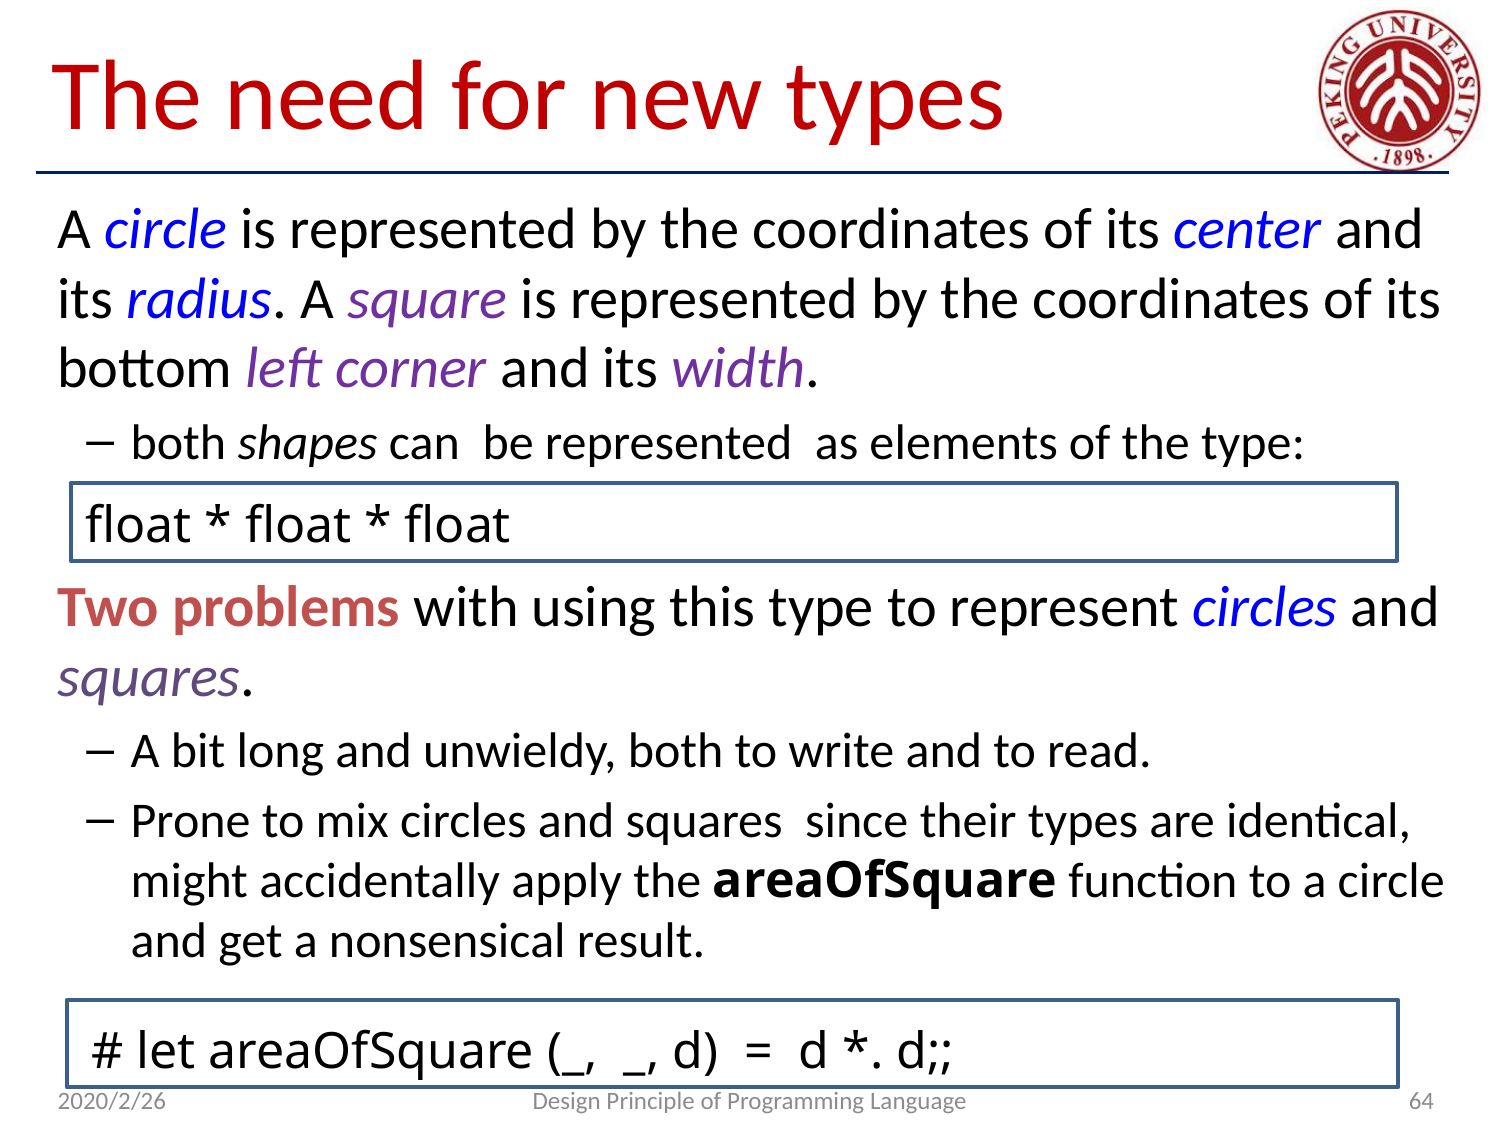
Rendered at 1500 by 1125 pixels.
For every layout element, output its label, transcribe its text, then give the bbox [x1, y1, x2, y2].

slide_number 64 [1099, 1069, 1450, 1125]
text_box [69, 481, 1399, 560]
text_box [58, 988, 1463, 1099]
title The need for new types [36, 19, 1399, 161]
text_box Two problems with using this type to represent circles and squares. A bit long and unwieldy, both to write and to read. Prone to mix circles and squares since their types are identical, might accidentally apply the areaOfSquare function to a circle and get a nonsensical result. [42, 560, 1463, 989]
footer Design Principle of Programming Language [512, 1069, 988, 1125]
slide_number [42, 1069, 393, 1125]
list A circle is represented by the coordinates of its center and its radius. A square is represented by the coordinates of its bottom left corner and its width. both shapes can be represented as elements of the type: [42, 182, 1463, 502]
picture [1316, 7, 1483, 174]
text_box float * float * float [70, 484, 1378, 560]
